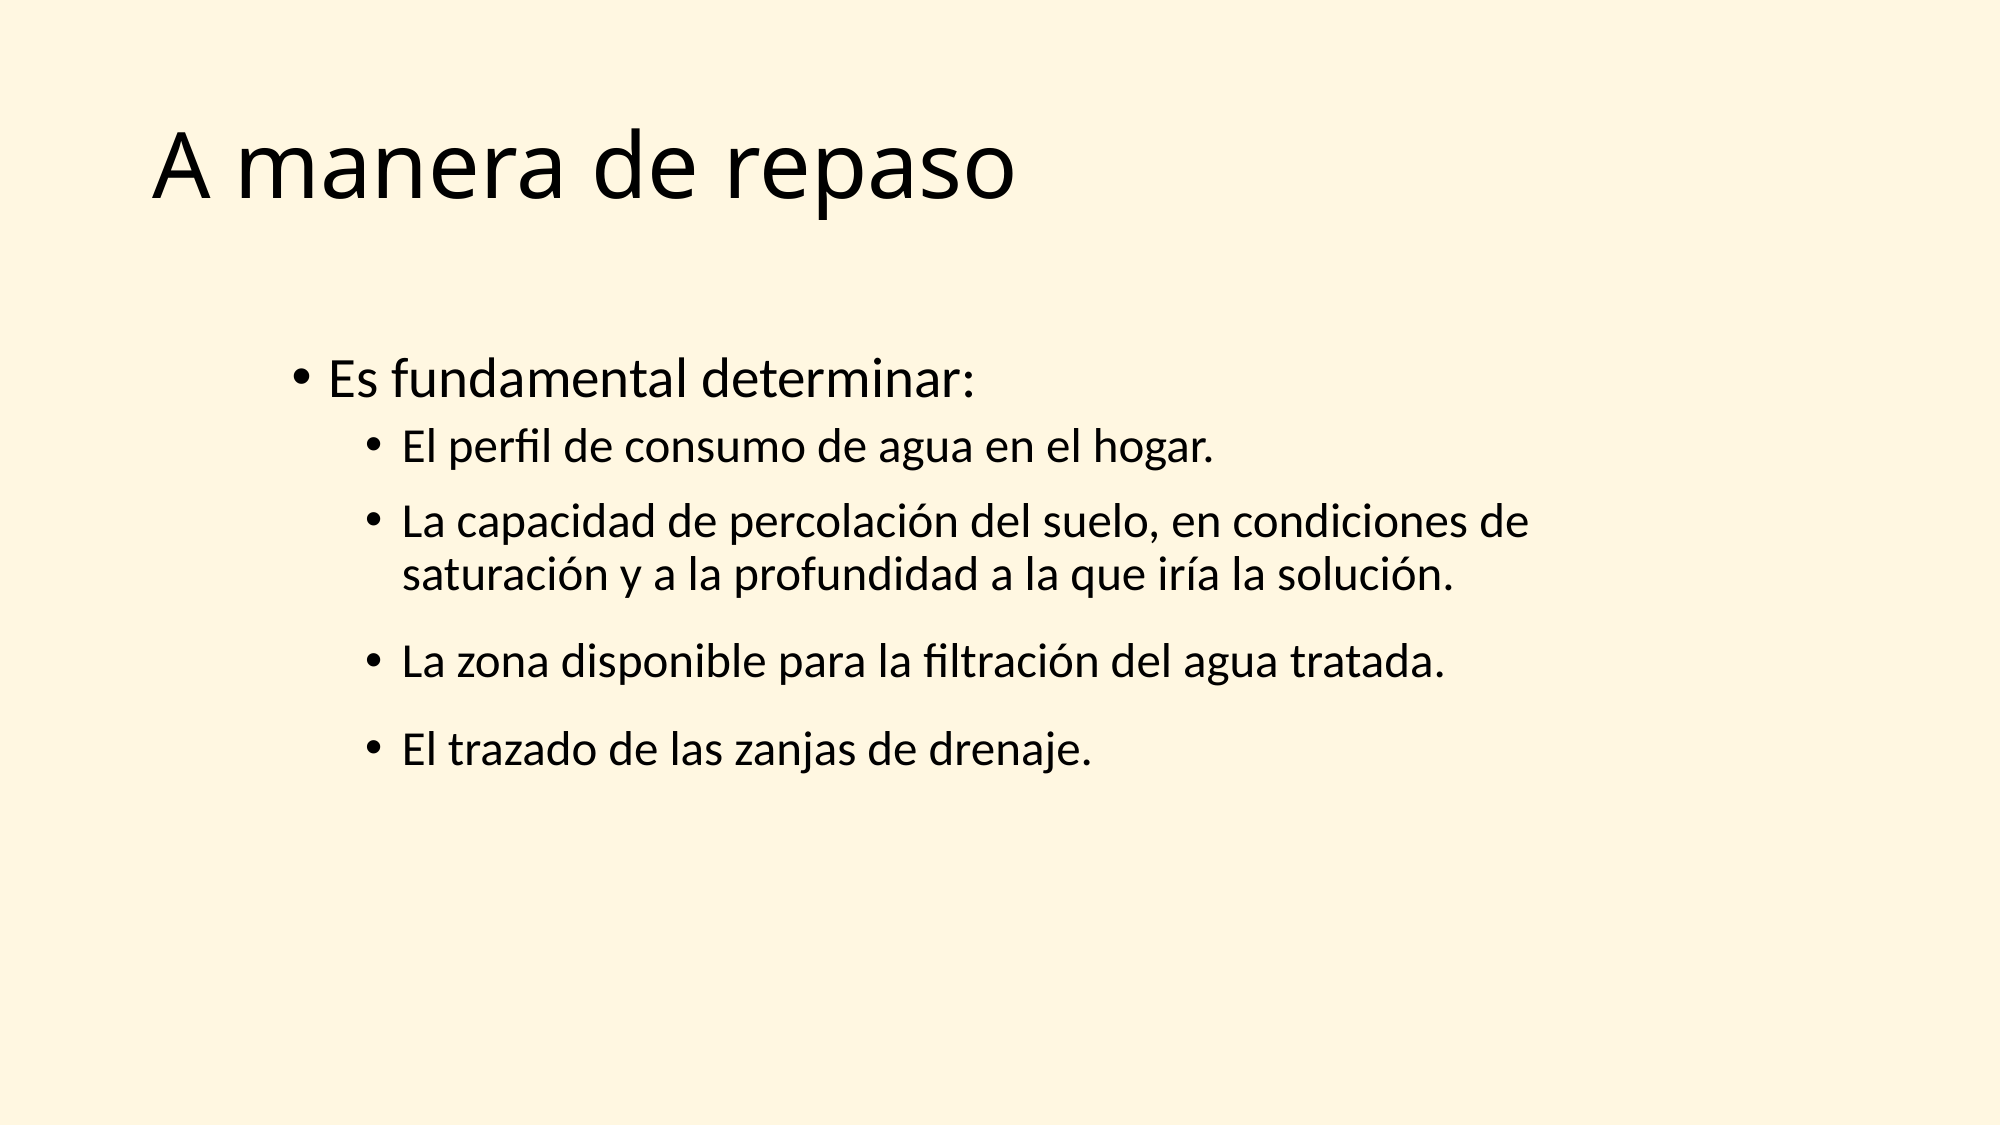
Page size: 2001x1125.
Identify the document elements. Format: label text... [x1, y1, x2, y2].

title A manera de repaso [137, 59, 1863, 278]
list Es fundamental determinar: El perfil de consumo de agua en el hogar. La capacidad de percolación del suelo, en condiciones de saturación y a la profundidad a la que iría la solución. La zona disponible para la filtración del agua tratada. El trazado de las zanjas de drenaje. [276, 340, 1724, 785]
